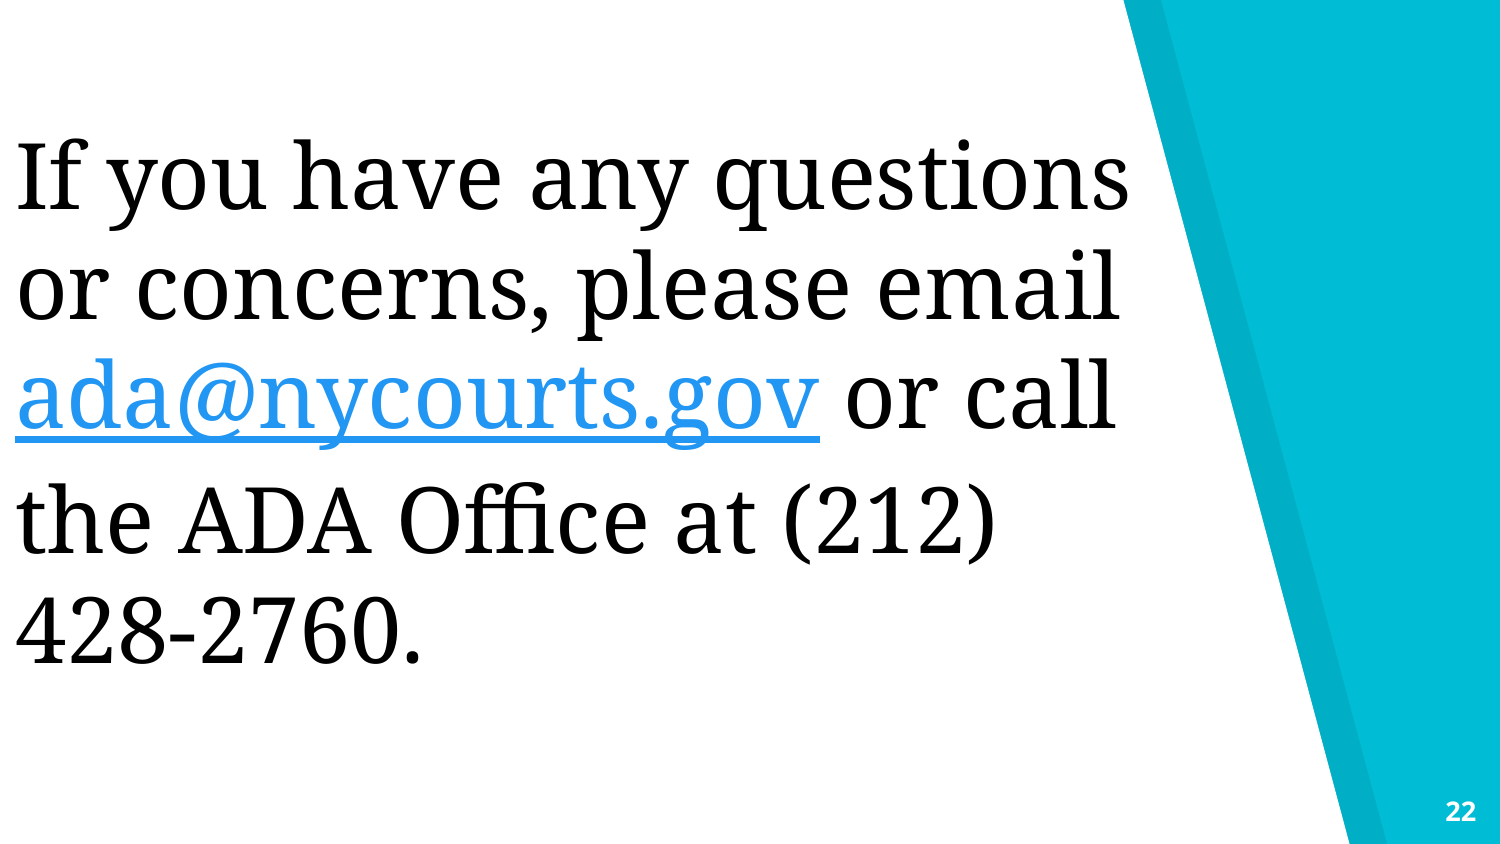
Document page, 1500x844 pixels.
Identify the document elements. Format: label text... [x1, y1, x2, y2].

text_box If you have any questions or concerns, please email ada@nycourts.gov or call the ADA Office at (212) 428-2760. [0, 0, 1214, 794]
slide_number 22 [1401, 779, 1492, 844]
